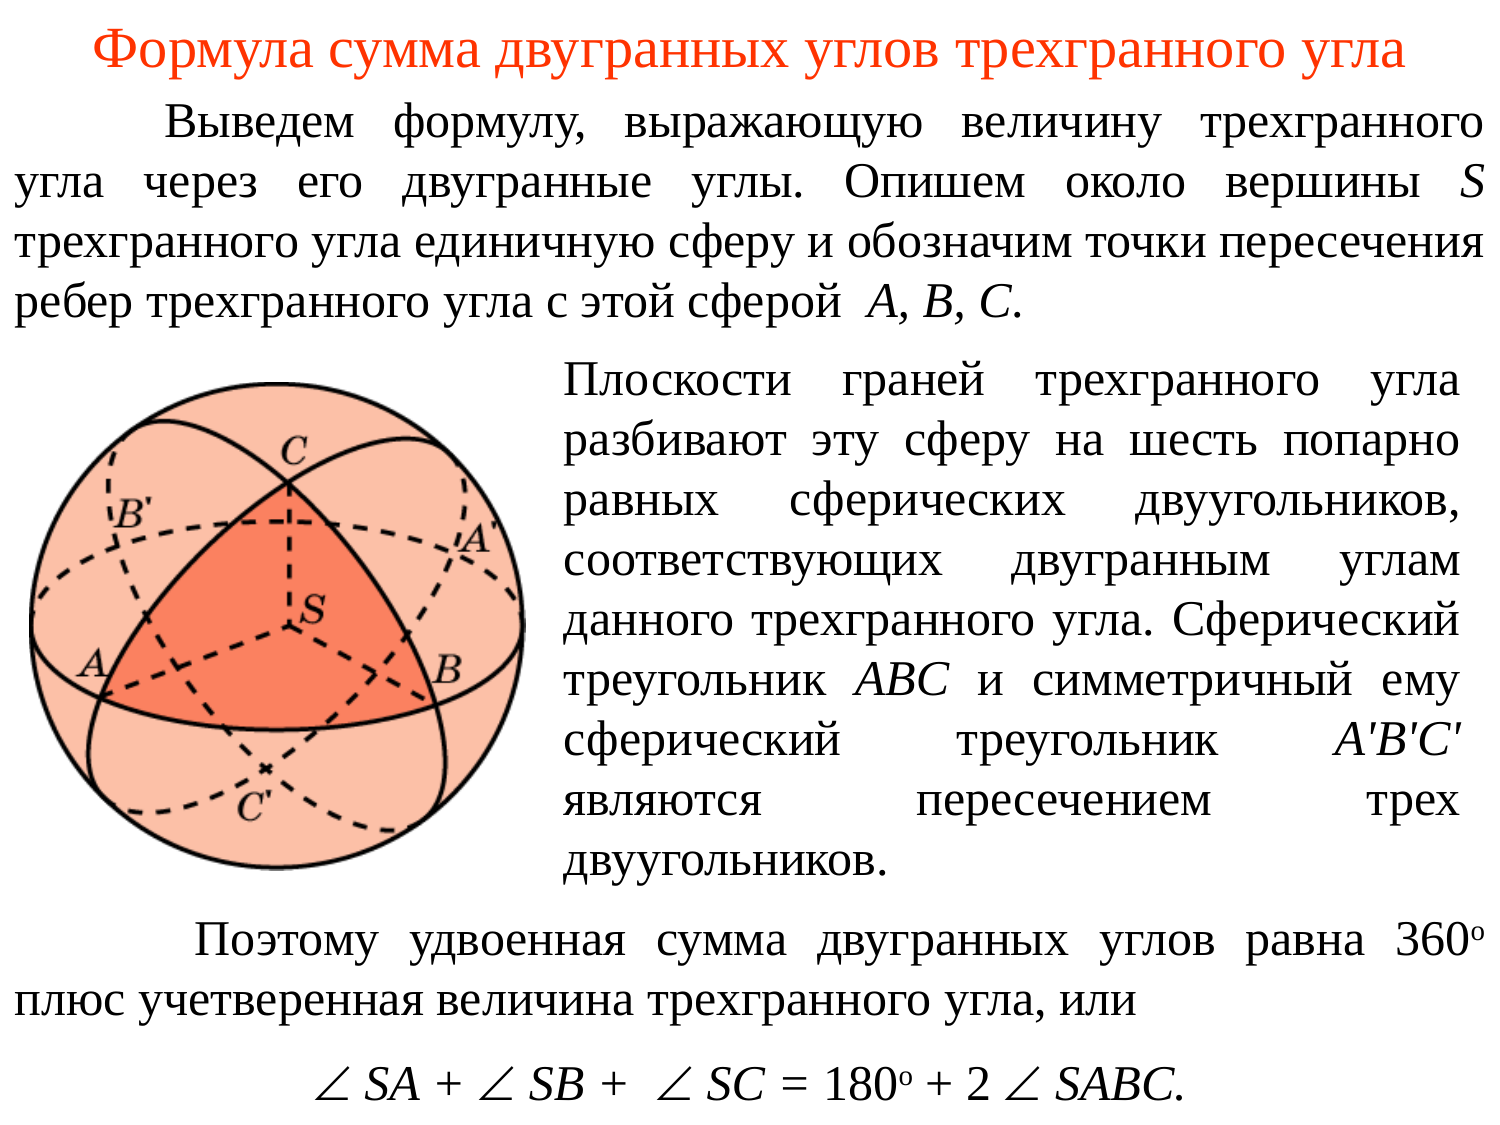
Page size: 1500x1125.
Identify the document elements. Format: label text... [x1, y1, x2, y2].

picture [29, 382, 526, 871]
text_box Выведем формулу, выражающую величину трехгранного угла через его двугранные углы. Опишем около вершины S трехгранного угла единичную сферу и обозначим точки пересечения ребер трехгранного угла с этой сферой A, B, C. [0, 80, 1500, 336]
title Формула сумма двугранных углов трехгранного угла [0, 0, 1500, 80]
text_box Плоскости граней трехгранного угла разбивают эту сферу на шесть попарно равных сферических двуугольников, соответствующих двугранным углам данного трехгранного угла. Сферический треугольник ABC и симметричный ему сферический треугольник A'B'C' являются пересечением трех двуугольников. [549, 337, 1476, 893]
text_box Поэтому удвоенная сумма двугранных углов равна 360о плюс учетверенная величина трехгранного угла, или  SA +  SB +  SC = 180о + 2  SABC. [0, 897, 1500, 1118]
